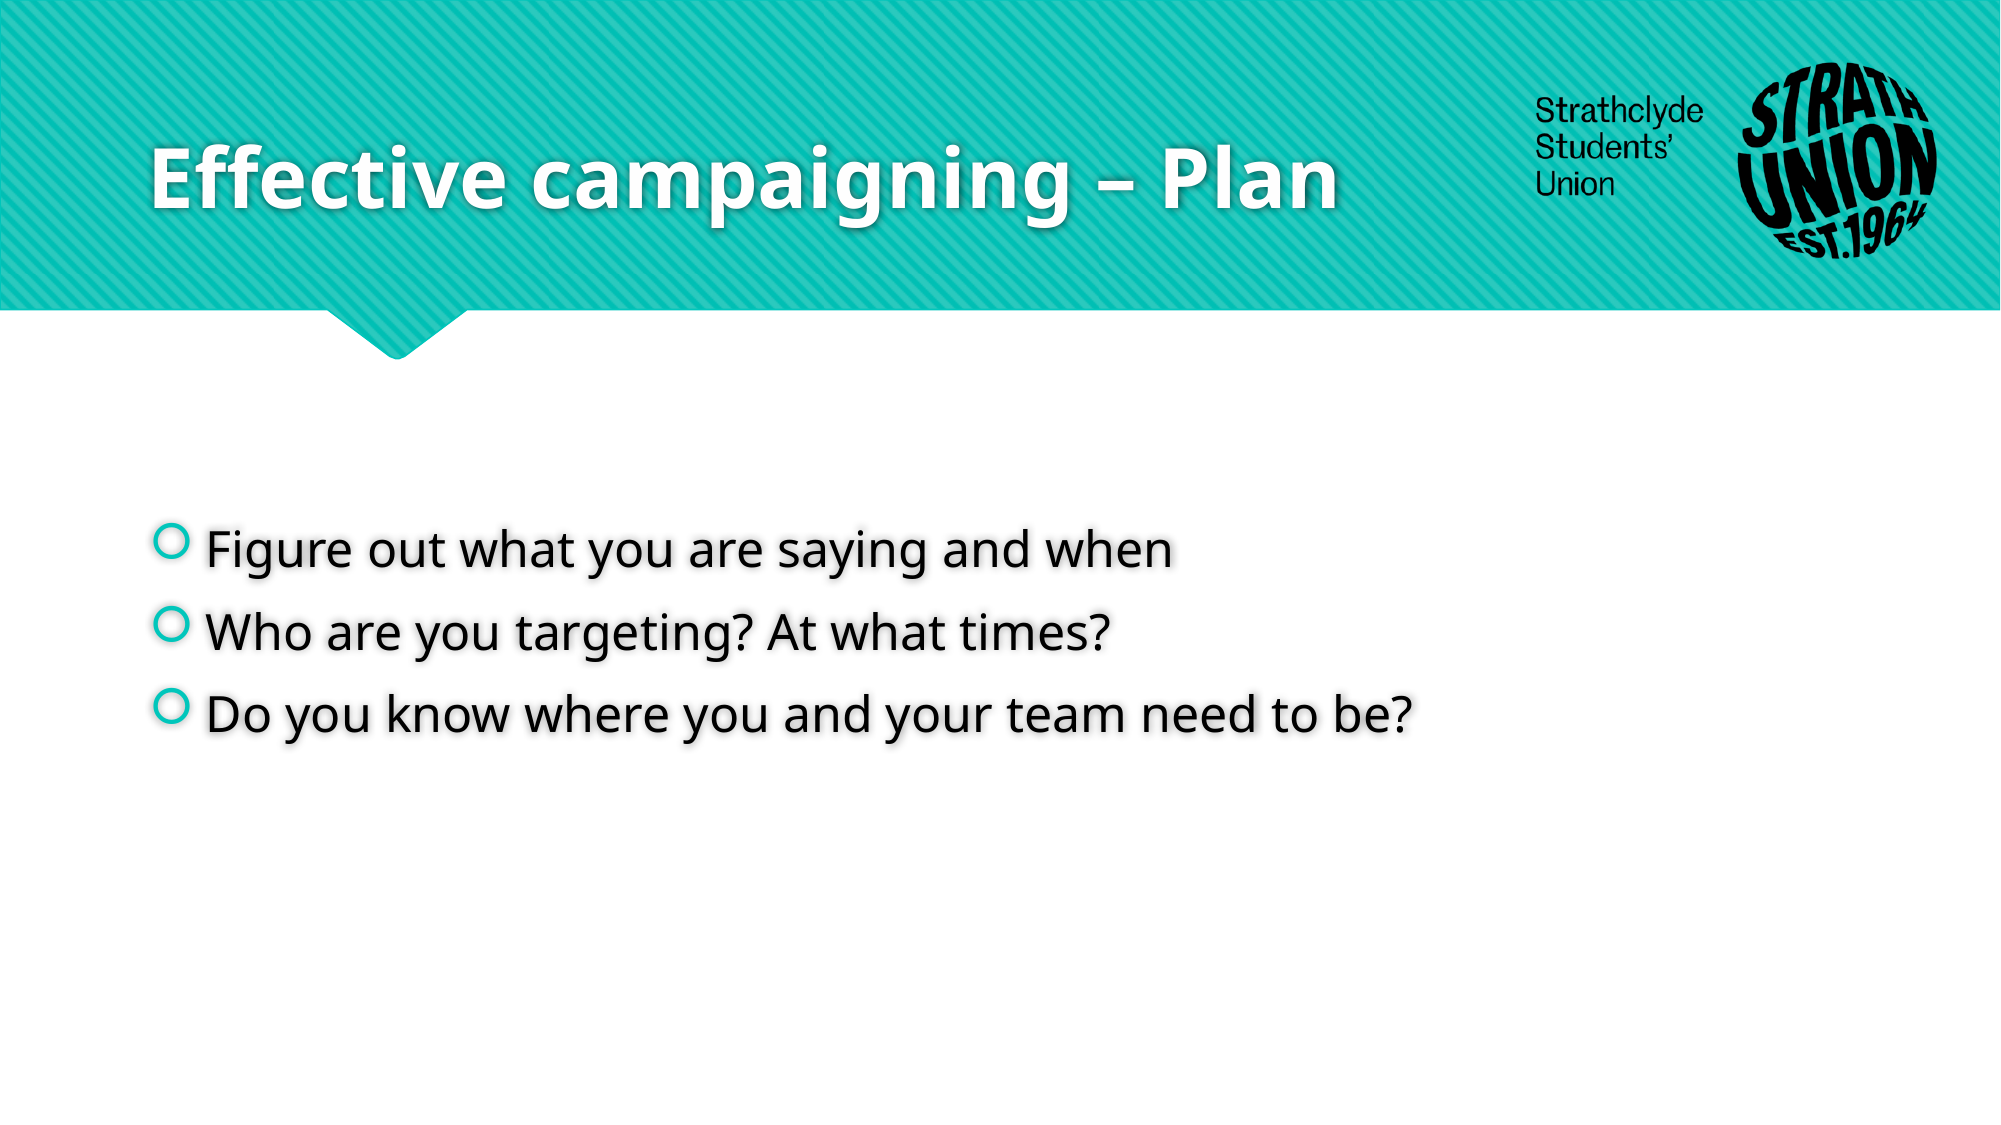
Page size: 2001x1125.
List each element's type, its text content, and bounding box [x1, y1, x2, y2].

picture [1499, 27, 1971, 293]
title Effective campaigning – Plan [132, 73, 1499, 233]
list Figure out what you are saying and when Who are you targeting? At what times? Do you know where you and your team need to be? [134, 364, 1866, 962]
